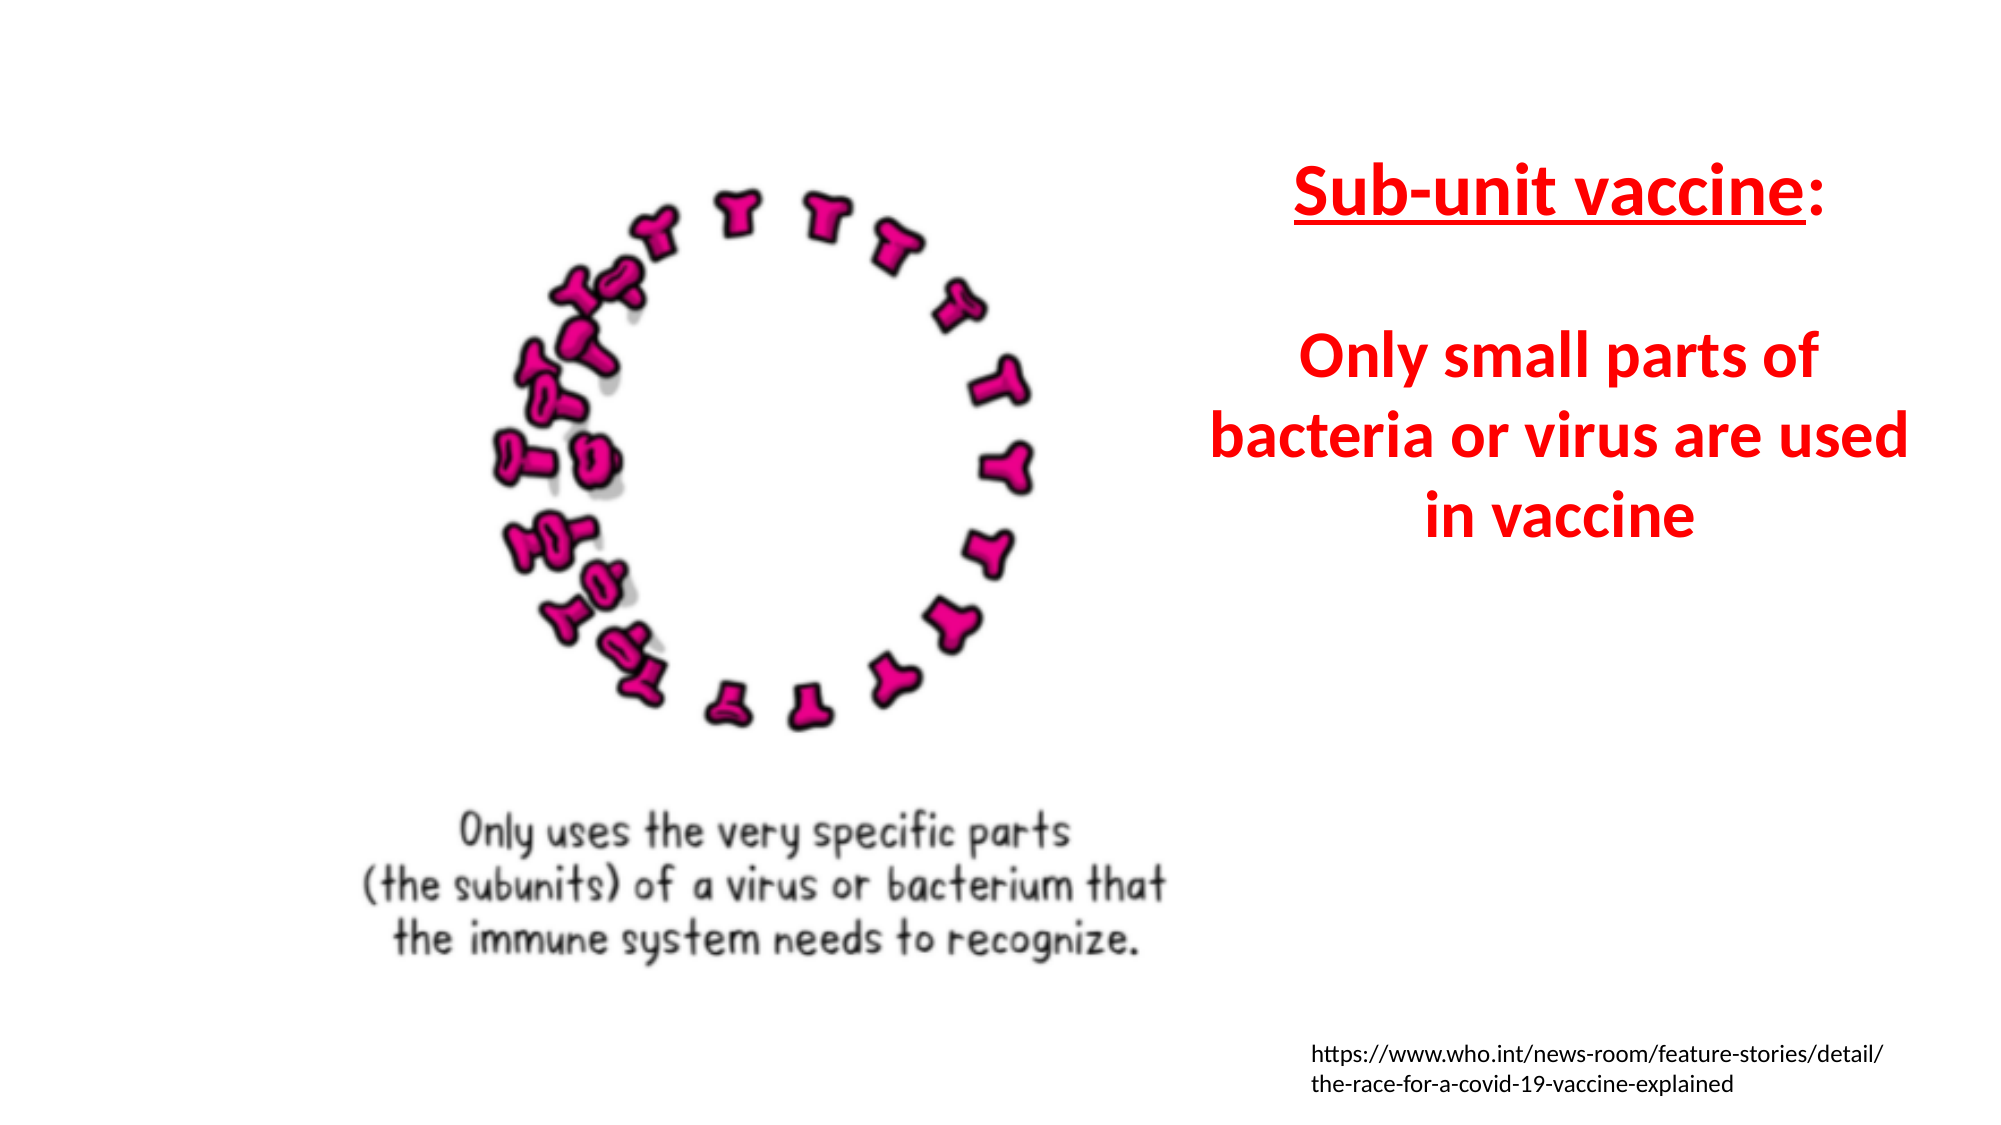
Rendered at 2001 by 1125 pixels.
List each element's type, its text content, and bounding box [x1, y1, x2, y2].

text_box Sub-unit vaccine: Only small parts of bacteria or virus are used in vaccine [1251, 133, 1944, 558]
text_box https://www.who.int/news-room/feature-stories/detail/the-race-for-a-covid-19-vaccine-explained [1296, 1030, 1920, 1105]
picture [298, 103, 1251, 992]
